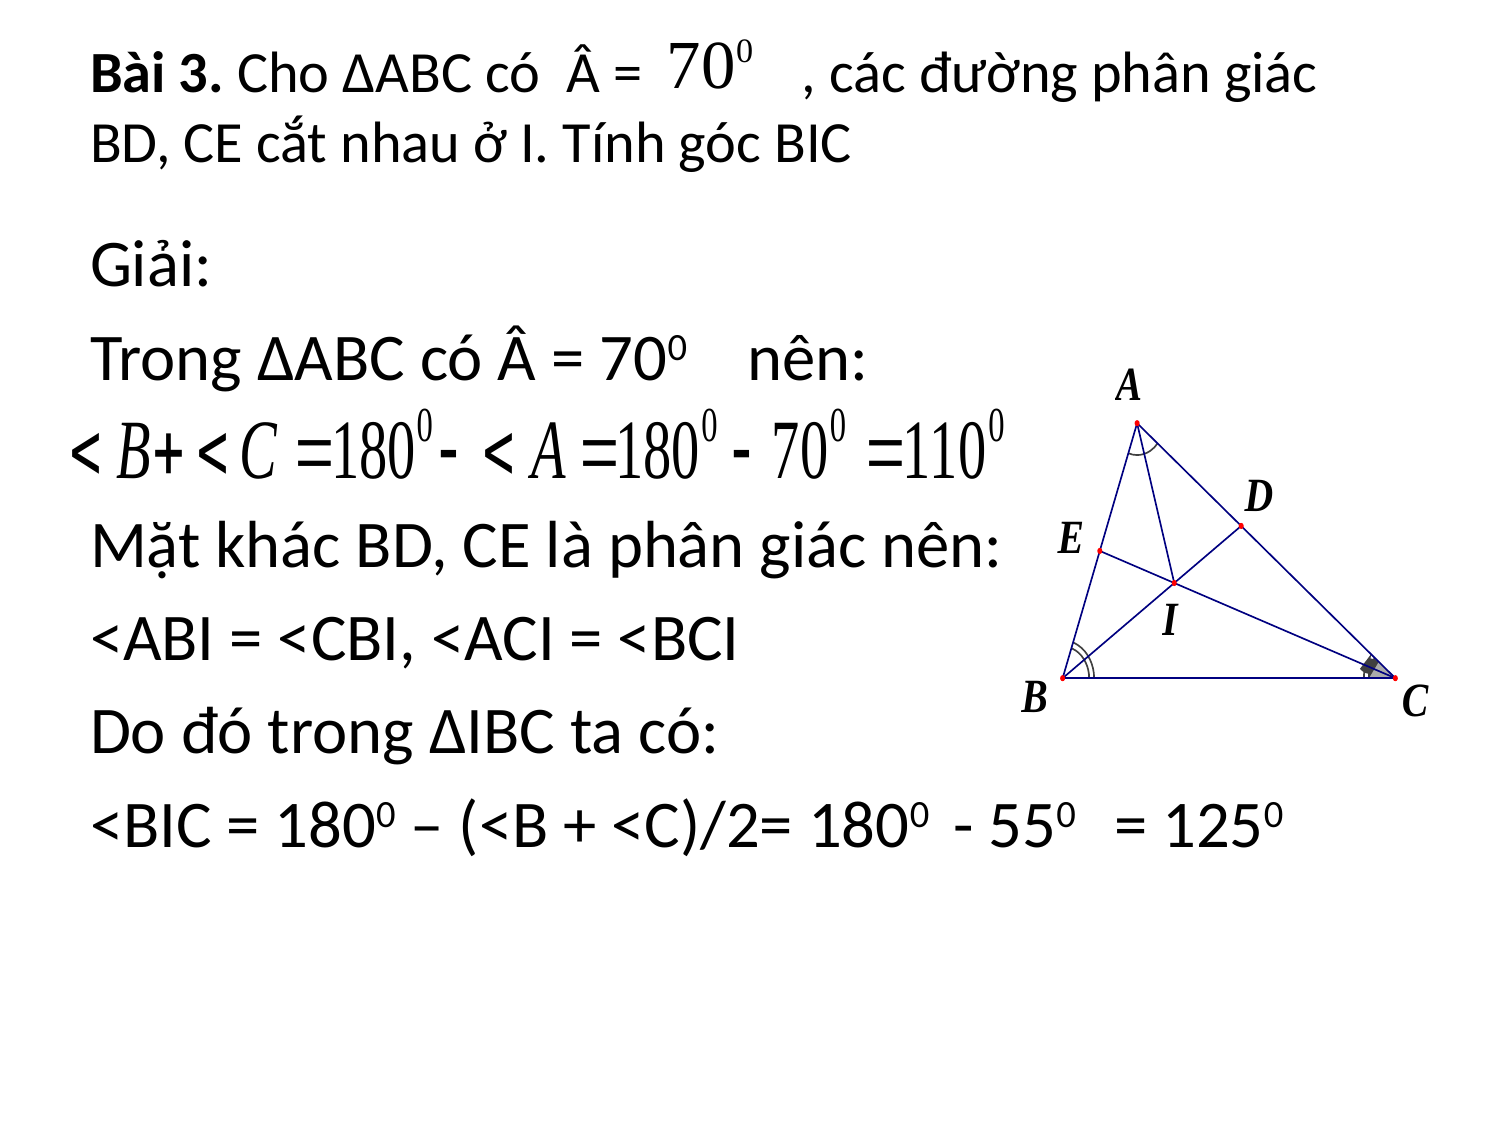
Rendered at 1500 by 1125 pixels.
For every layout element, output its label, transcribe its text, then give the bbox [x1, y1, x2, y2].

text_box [658, 24, 763, 104]
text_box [62, 387, 1013, 501]
picture [1004, 337, 1451, 751]
list Giải: Trong ∆ABC có Â = 700 nên: Mặt khác BD, CE là phân giác nên: <ABI = <CBI, <ACI = <BCI Do đó trong ∆IBC ta có: <BIC = 1800 – (<B + <C)/2= 1800 - 550 = 1250 [75, 510, 1438, 1005]
title Bài 3. Cho ∆ABC có Â = , các đường phân giác BD, CE cắt nhau ở I. Tính góc BIC [75, 45, 1425, 212]
list Giải: Trong ∆ABC có Â = 700 nên: Mặt khác BD, CE là phân giác nên: <ABI = <CBI, <ACI = <BCI Do đó trong ∆IBC ta có: <BIC = 1800 – (<B + <C)/2= 1800 - 550 = 1250 [75, 212, 1438, 385]
